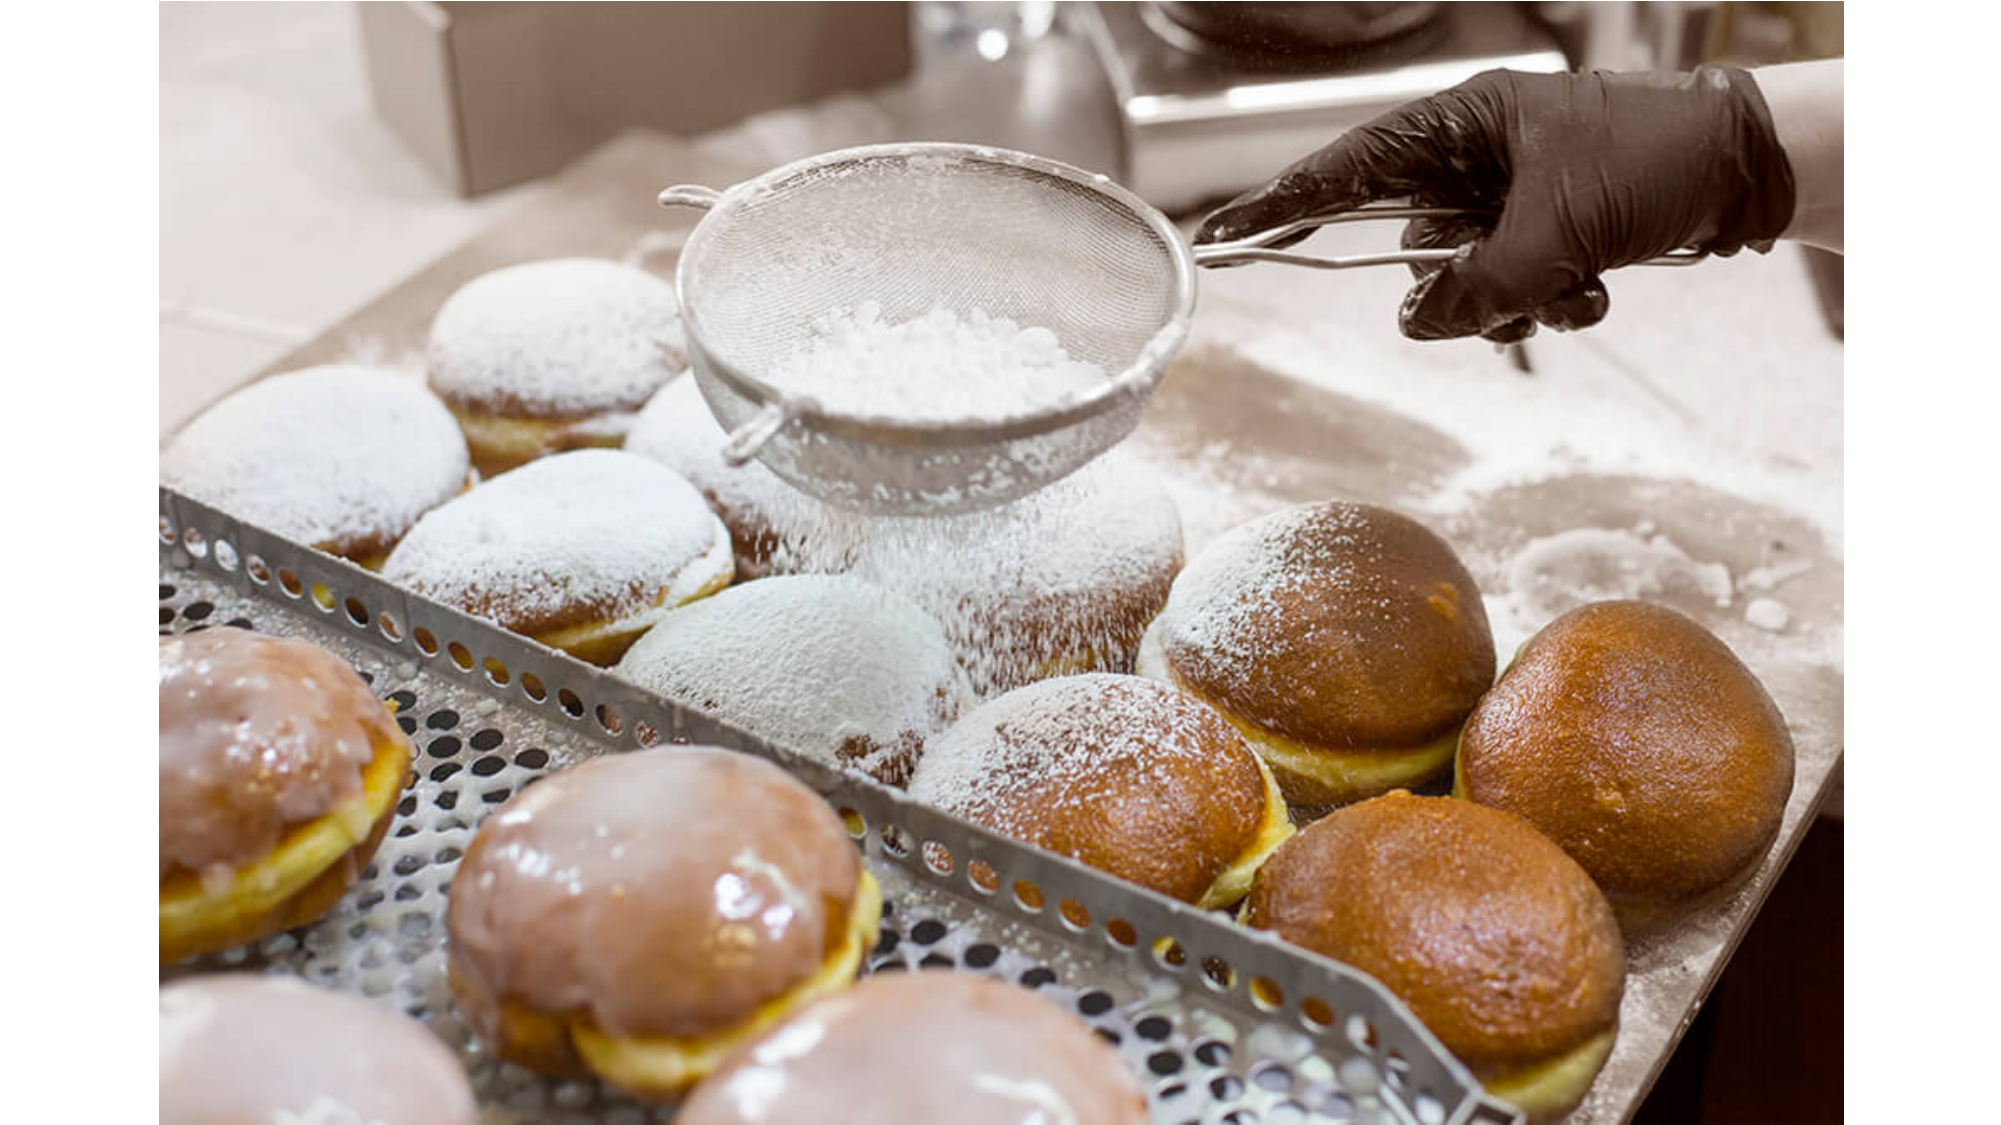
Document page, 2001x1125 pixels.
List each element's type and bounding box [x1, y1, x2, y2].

picture [159, 1, 1844, 1125]
